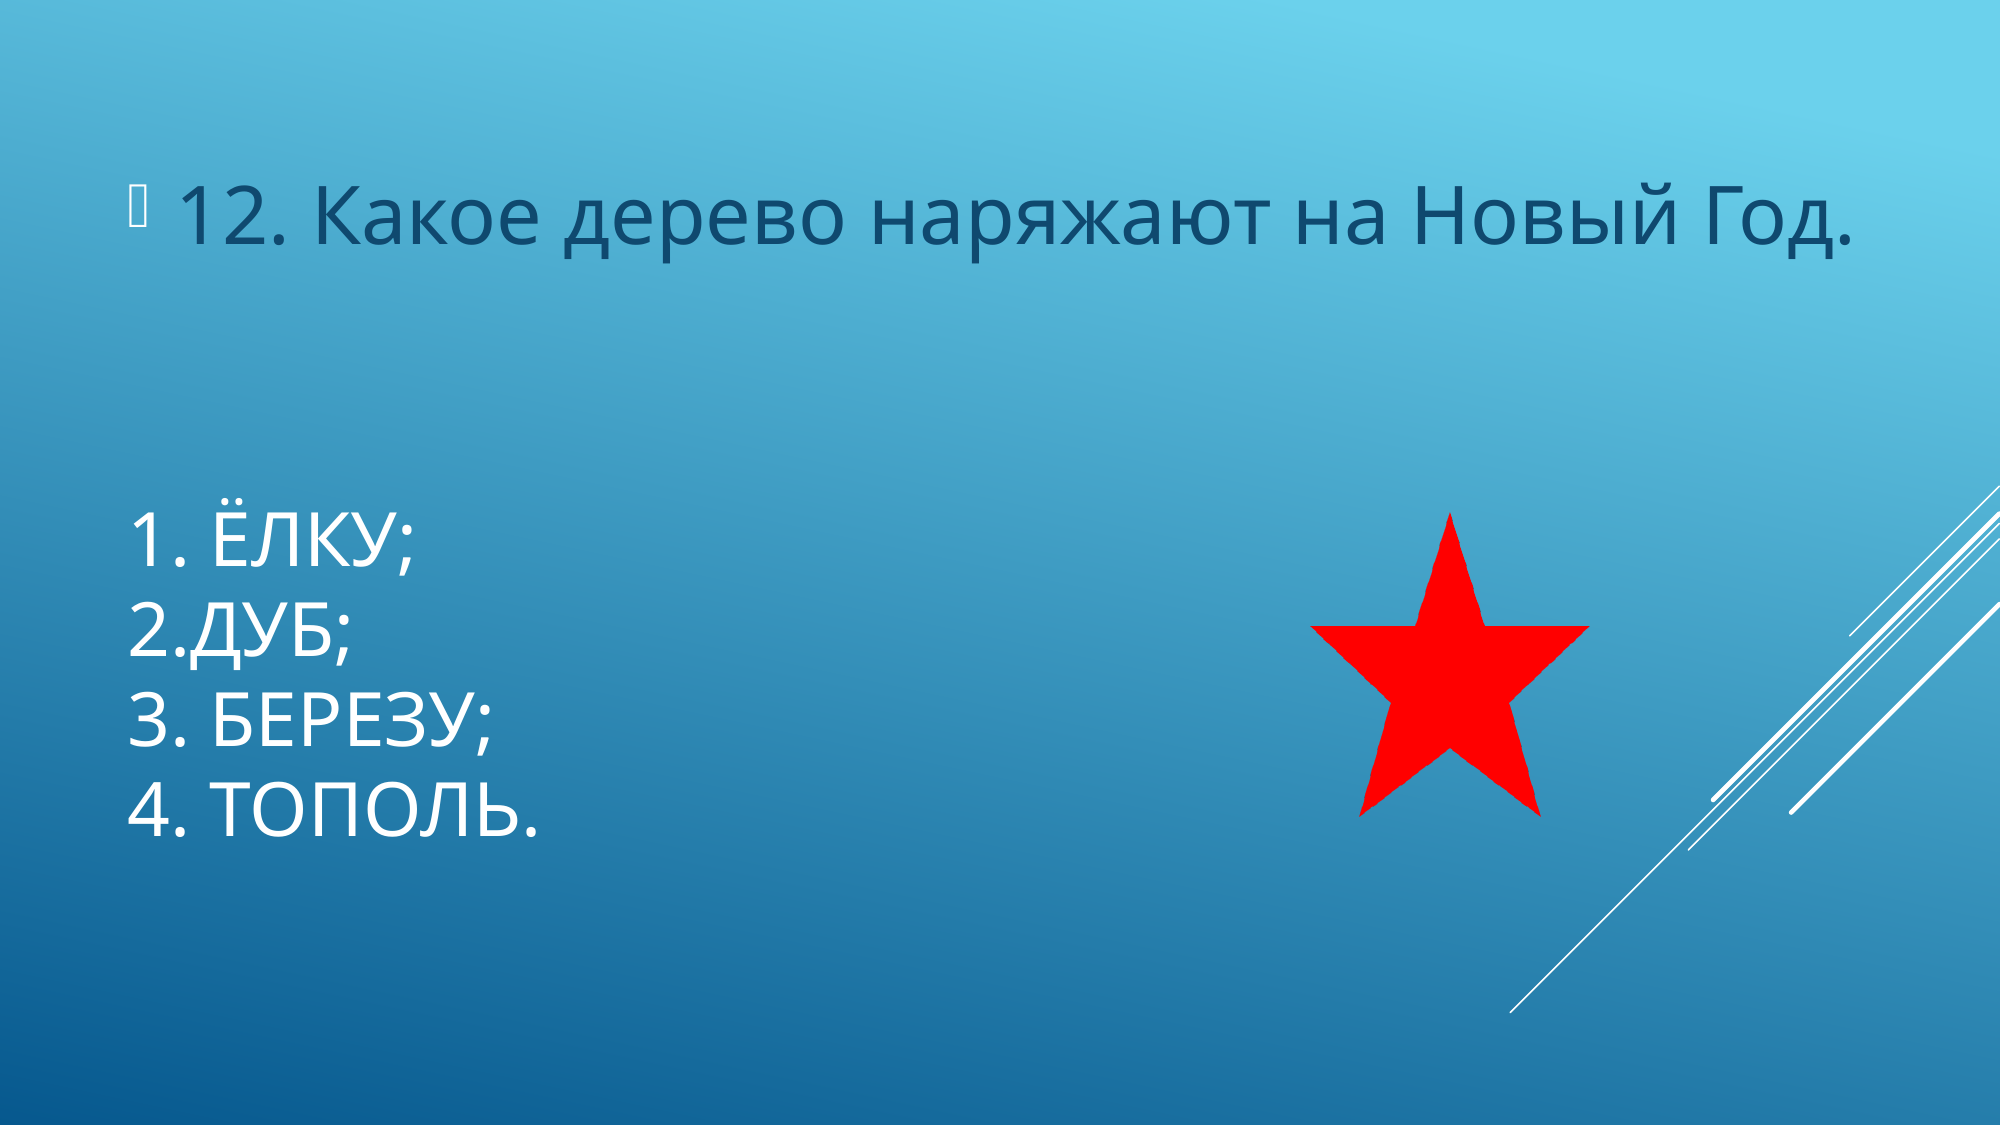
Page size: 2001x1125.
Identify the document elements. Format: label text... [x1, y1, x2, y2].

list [1282, 481, 1617, 847]
title 1. Ёлку; 2.дуб; 3. березу; 4. тополь. [112, 360, 875, 984]
list 12. Какое дерево наряжают на Новый Год. [112, 112, 1880, 312]
